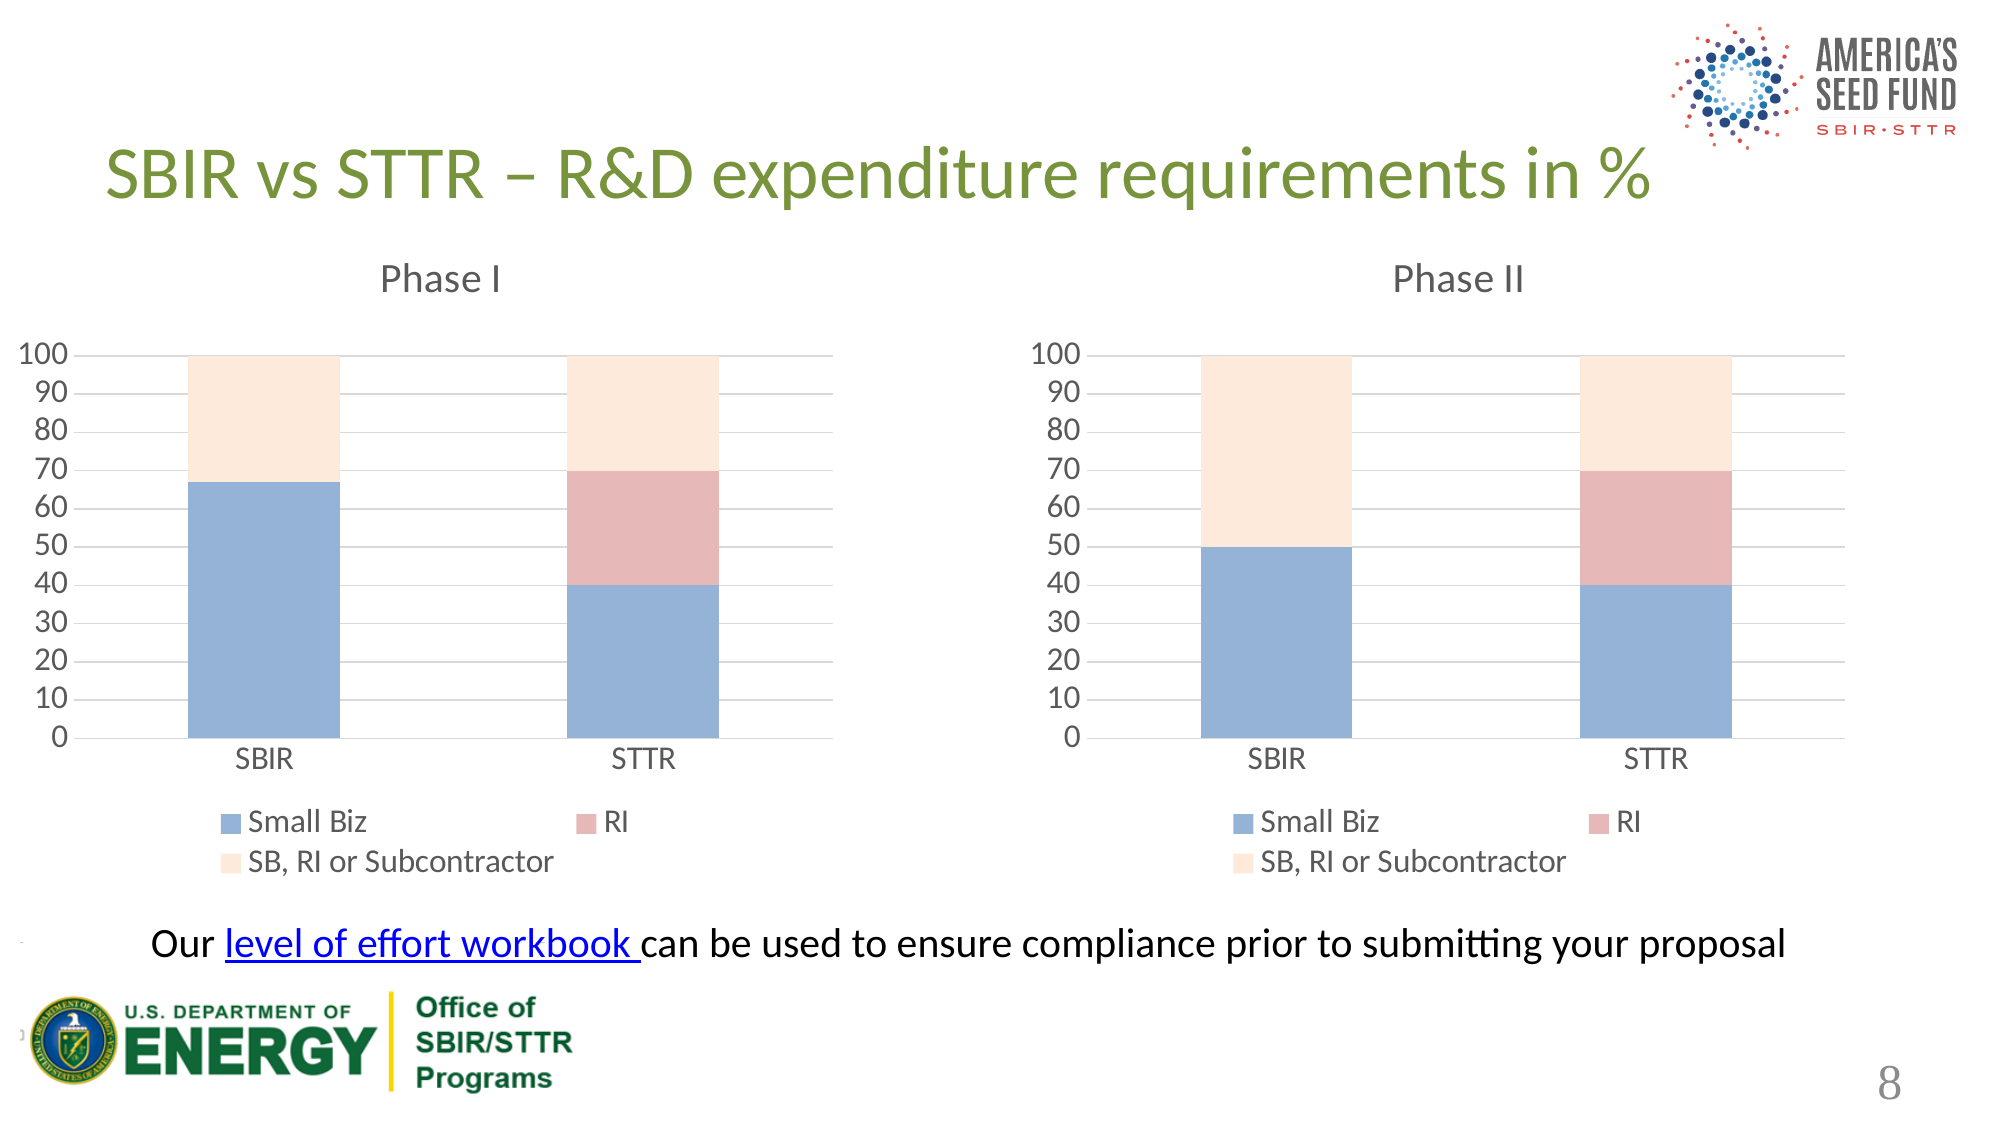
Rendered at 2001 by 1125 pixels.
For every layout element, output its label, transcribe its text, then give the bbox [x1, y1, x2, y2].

picture [20, 942, 583, 1125]
slide_number 8 [1862, 1042, 1973, 1103]
text_box Our level of effort workbook can be used to ensure compliance prior to submitting your proposal [136, 908, 1802, 1024]
picture [1666, 16, 1963, 154]
title SBIR vs STTR – R&D expenditure requirements in % [0, 59, 1760, 278]
chart [1012, 237, 1863, 887]
chart [0, 237, 851, 887]
